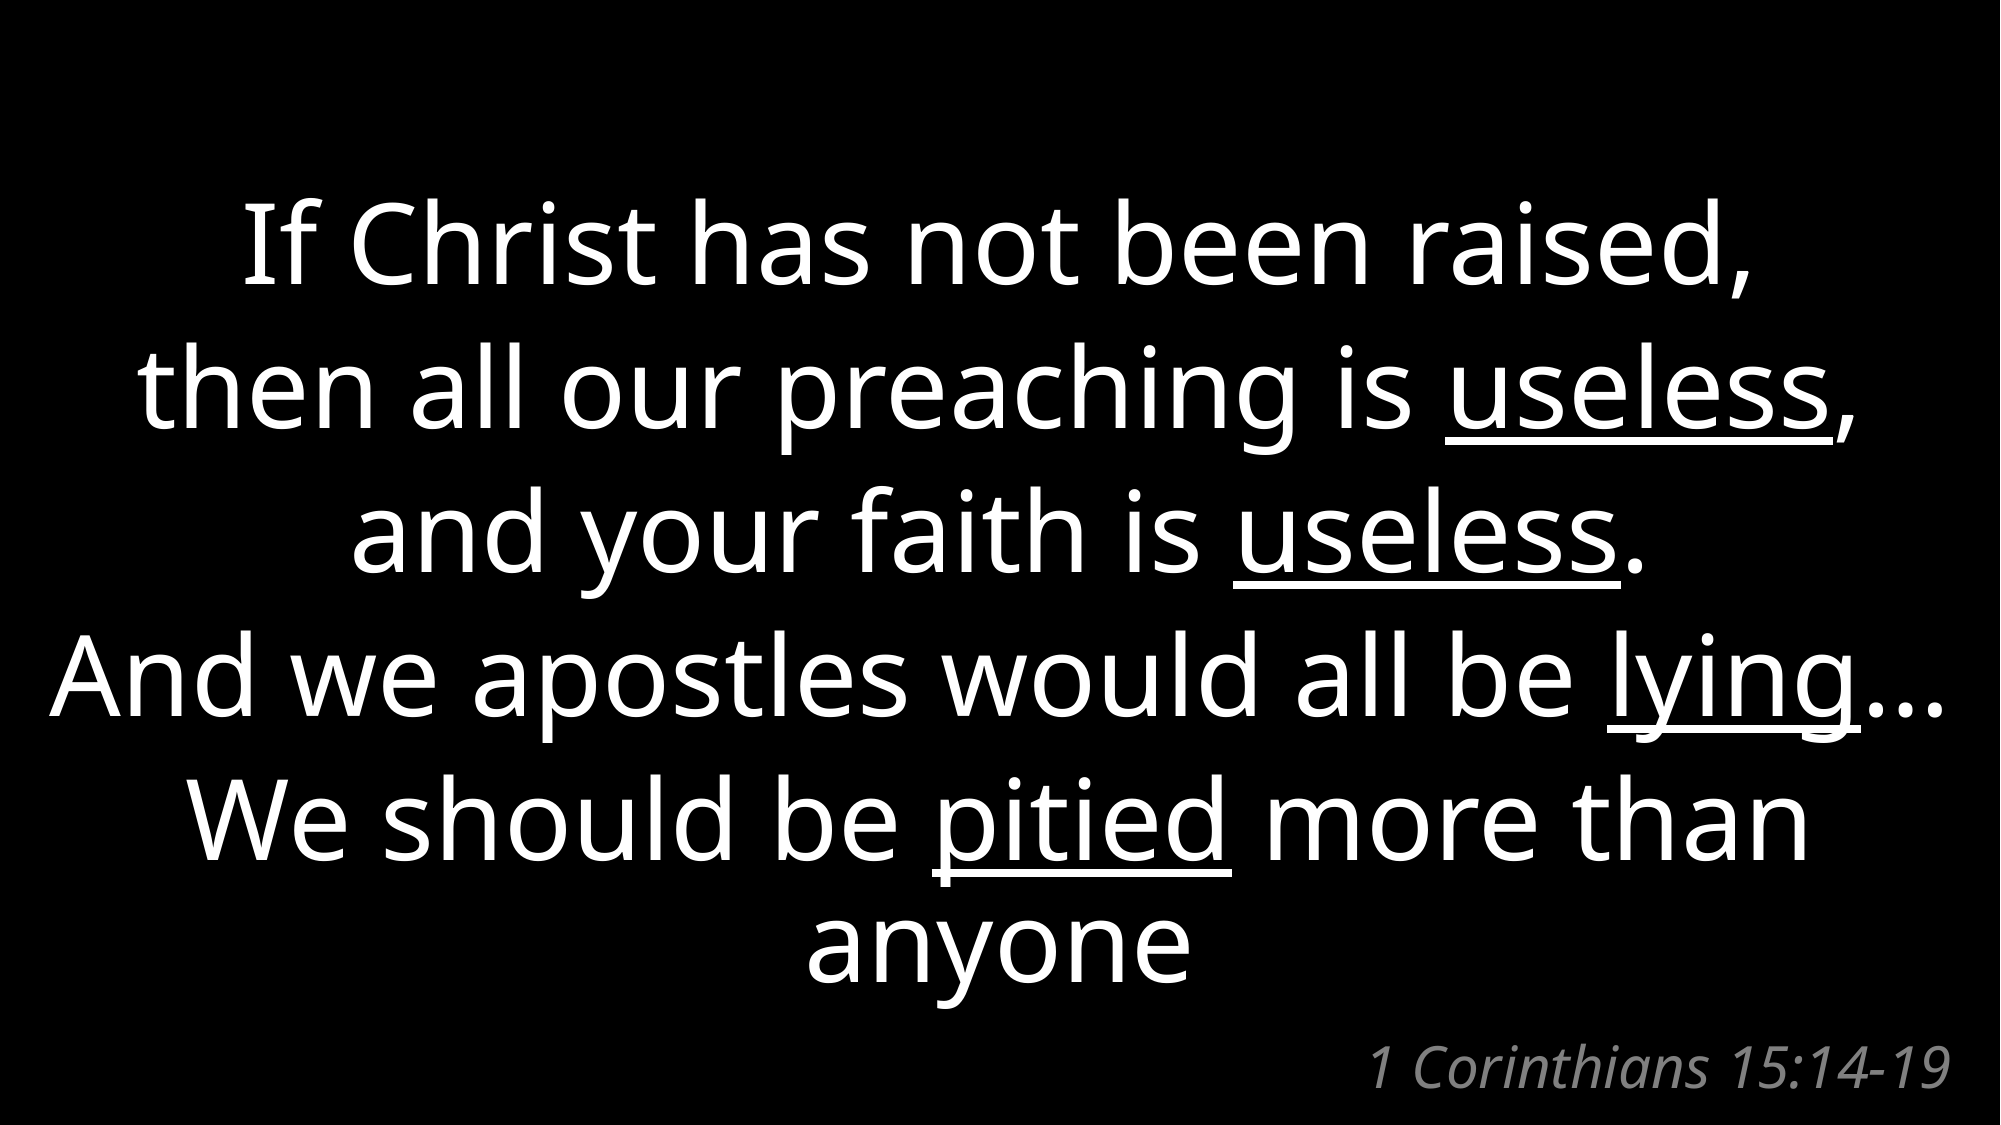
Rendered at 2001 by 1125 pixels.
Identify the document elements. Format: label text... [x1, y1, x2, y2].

title 1 Corinthians 15:14-19 [1269, 1001, 1967, 1108]
list If Christ has not been raised, then all our preaching is useless, and your faith is useless. And we apostles would all be lying… We should be pitied more than anyone [33, 22, 1967, 976]
